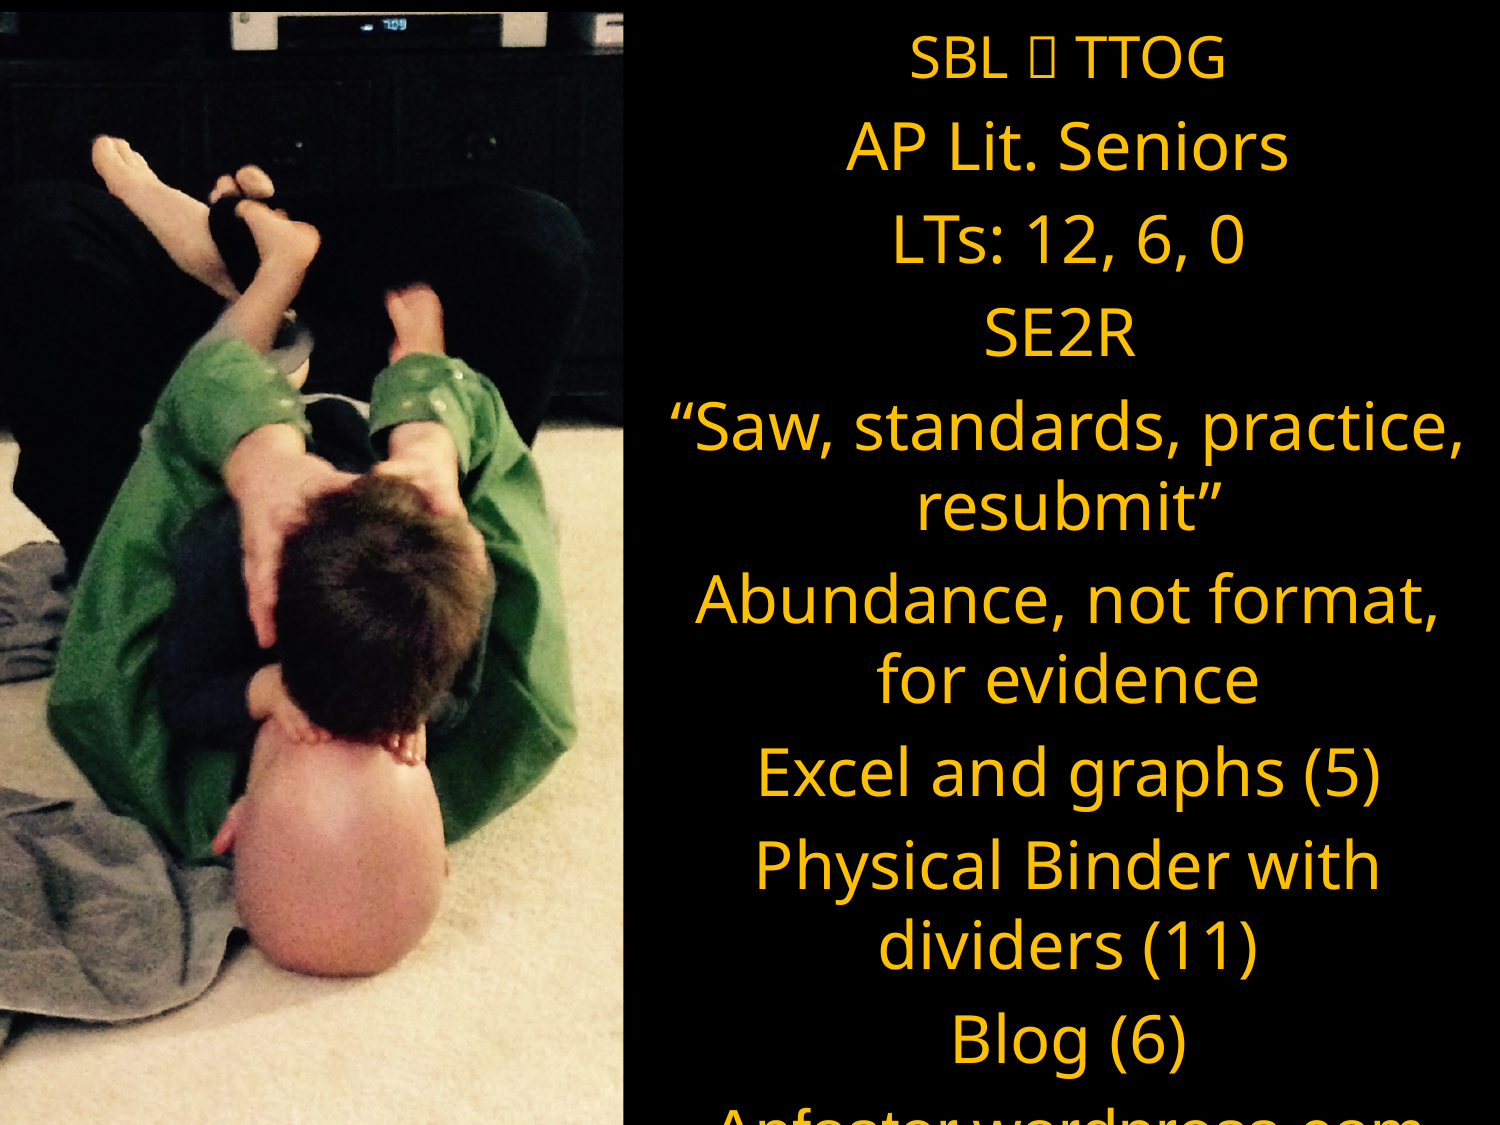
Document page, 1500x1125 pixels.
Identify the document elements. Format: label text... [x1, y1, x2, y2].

picture [0, 12, 624, 1125]
subtitle SBL  TTOG AP Lit. Seniors LTs: 12, 6, 0 SE2R “Saw, standards, practice, resubmit” Abundance, not format, for evidence Excel and graphs (5) Physical Binder with dividers (11) Blog (6) Apfoster.wordpress.com [637, 12, 1500, 1125]
